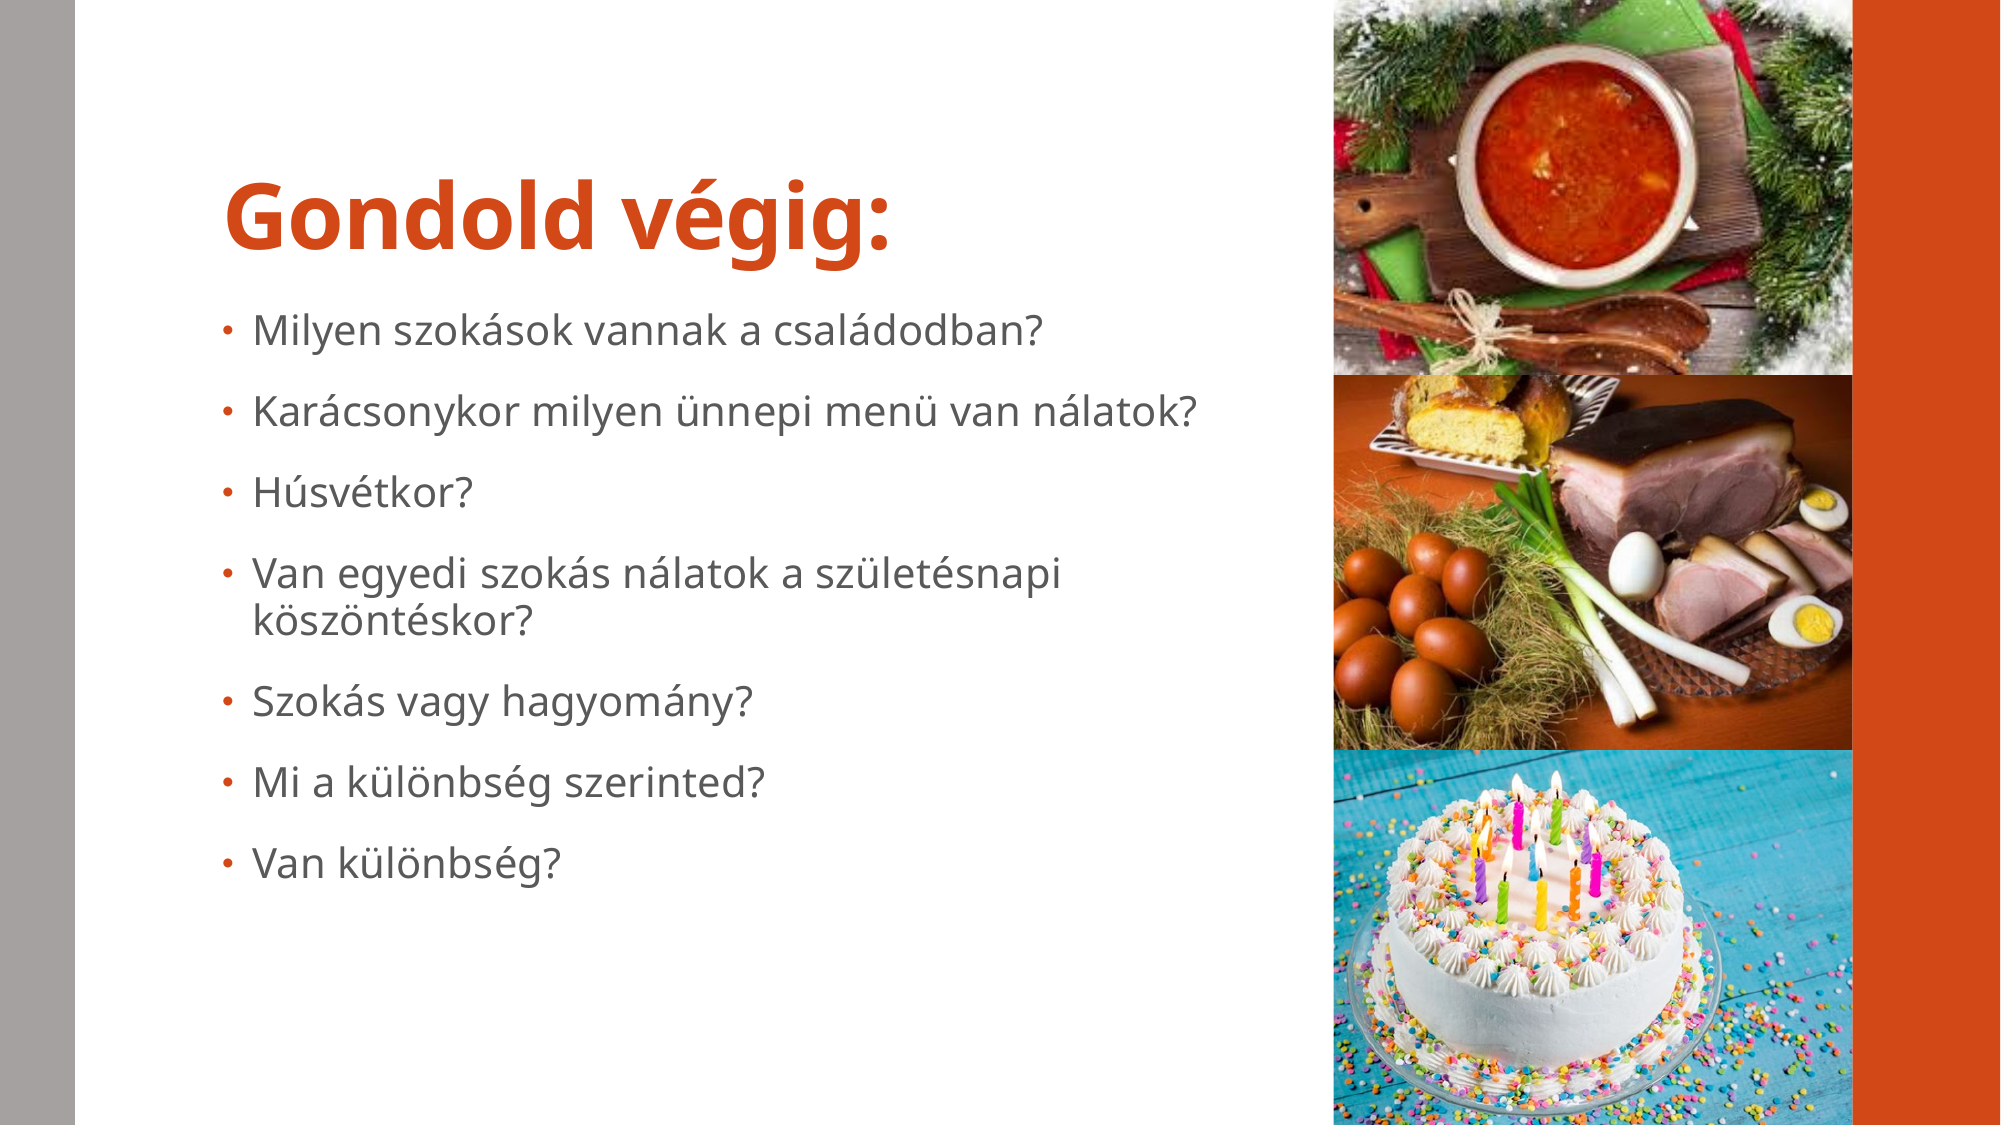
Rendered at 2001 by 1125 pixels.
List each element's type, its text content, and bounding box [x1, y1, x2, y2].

title Gondold végig: [206, 60, 1236, 278]
list Milyen szokások vannak a családodban? Karácsonykor milyen ünnepi menü van nálatok? Húsvétkor? Van egyedi szokás nálatok a születésnapi köszöntéskor? Szokás vagy hagyomány? Mi a különbség szerinted? Van különbség? [206, 299, 1236, 1014]
picture [1333, 0, 1853, 1125]
